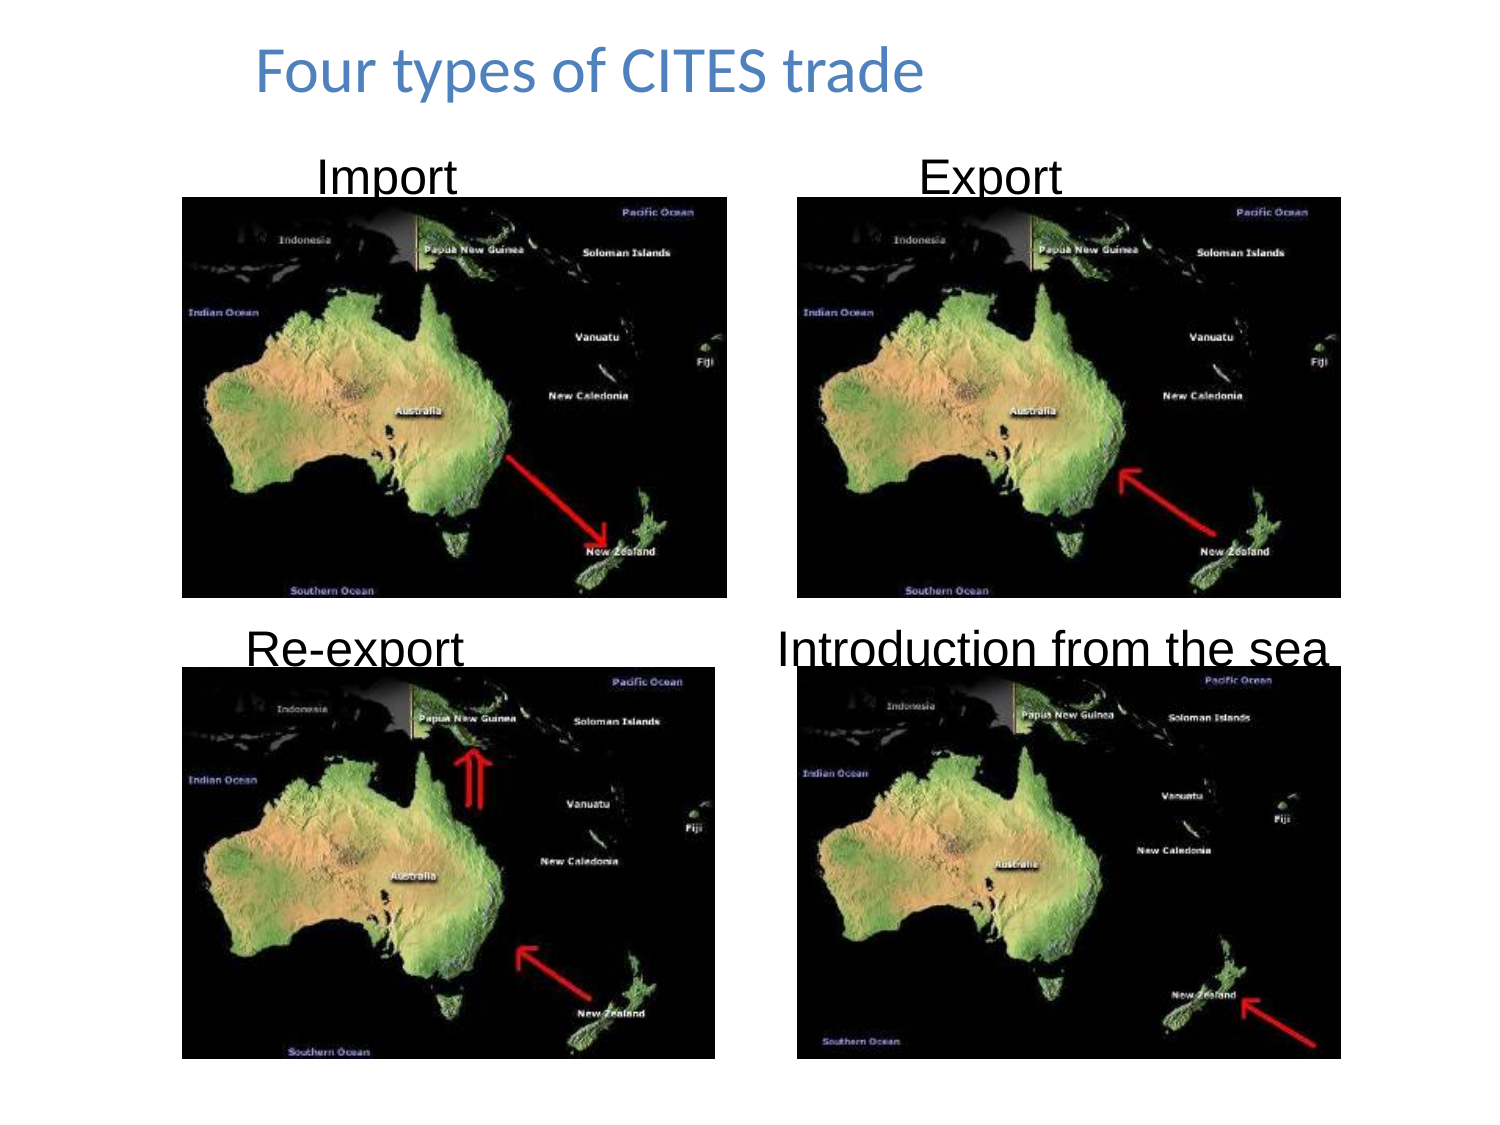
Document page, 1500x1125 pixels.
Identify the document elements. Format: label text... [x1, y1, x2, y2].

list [796, 666, 1341, 1059]
text_box Re-export [230, 609, 491, 665]
text_box Introduction from the sea [761, 609, 1376, 685]
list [796, 197, 1341, 599]
text_box Export [903, 137, 1129, 196]
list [182, 667, 715, 1059]
text_box Import [301, 137, 526, 196]
title Four types of CITES trade [53, 19, 1129, 114]
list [182, 197, 727, 599]
